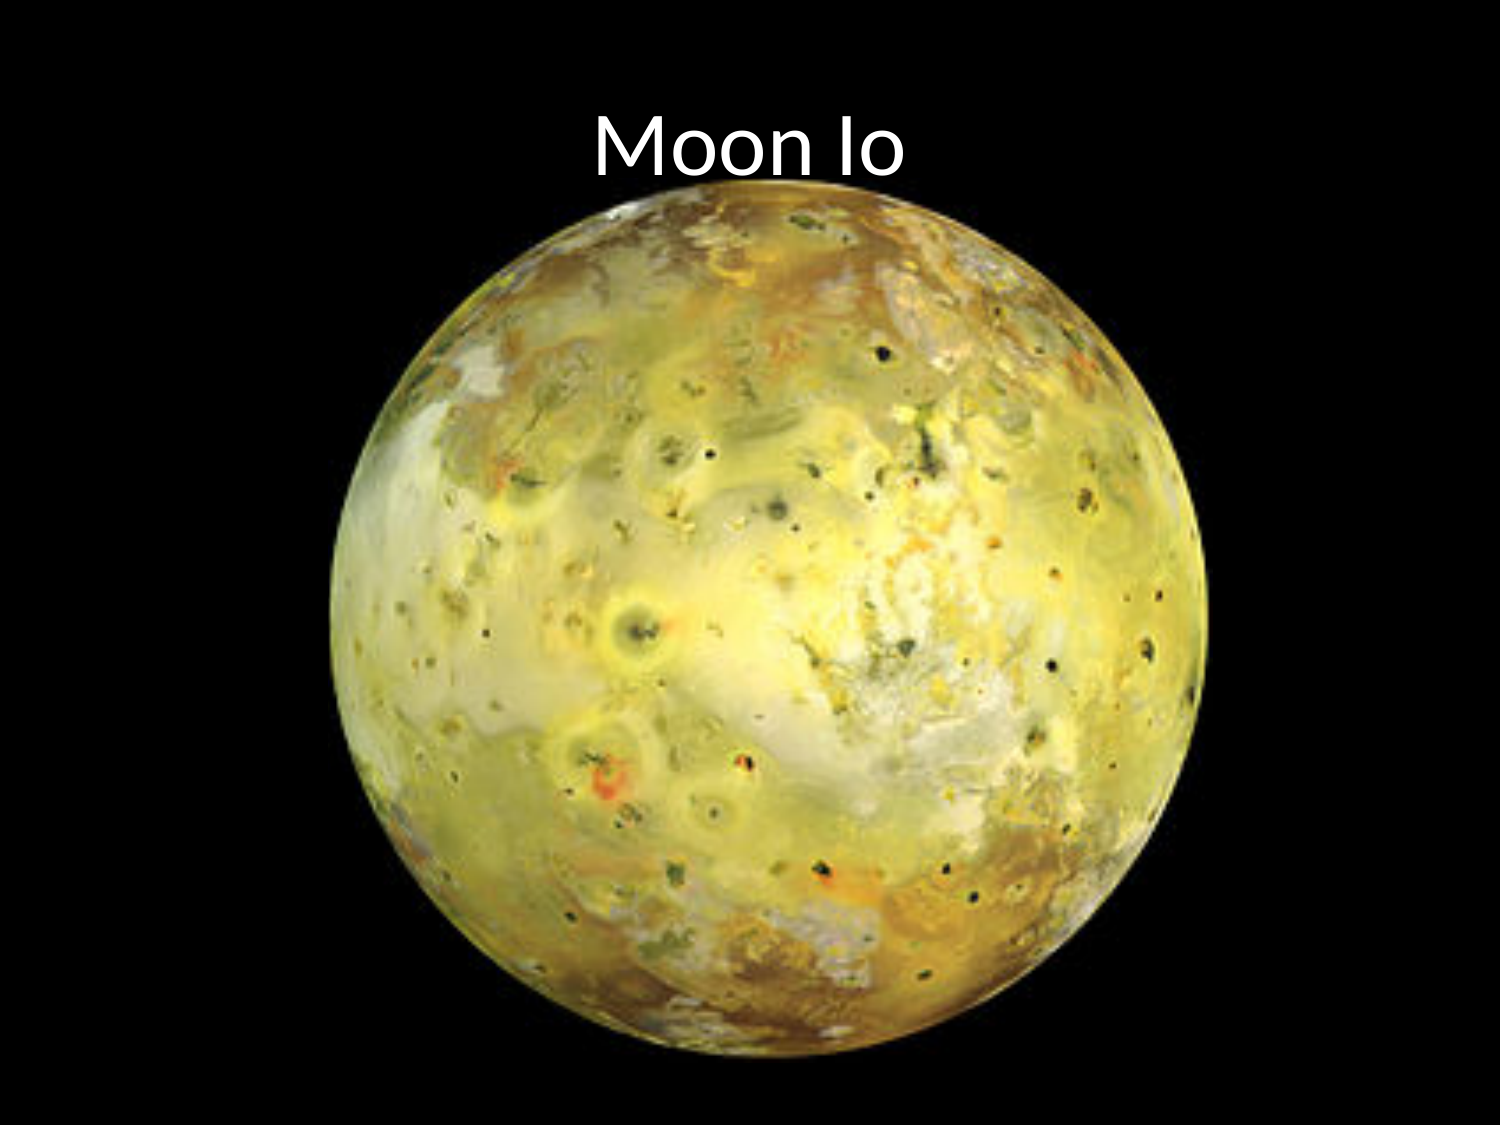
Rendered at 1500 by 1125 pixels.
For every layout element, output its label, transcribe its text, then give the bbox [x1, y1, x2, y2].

title Moon Io [75, 45, 1425, 233]
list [327, 177, 1213, 1063]
